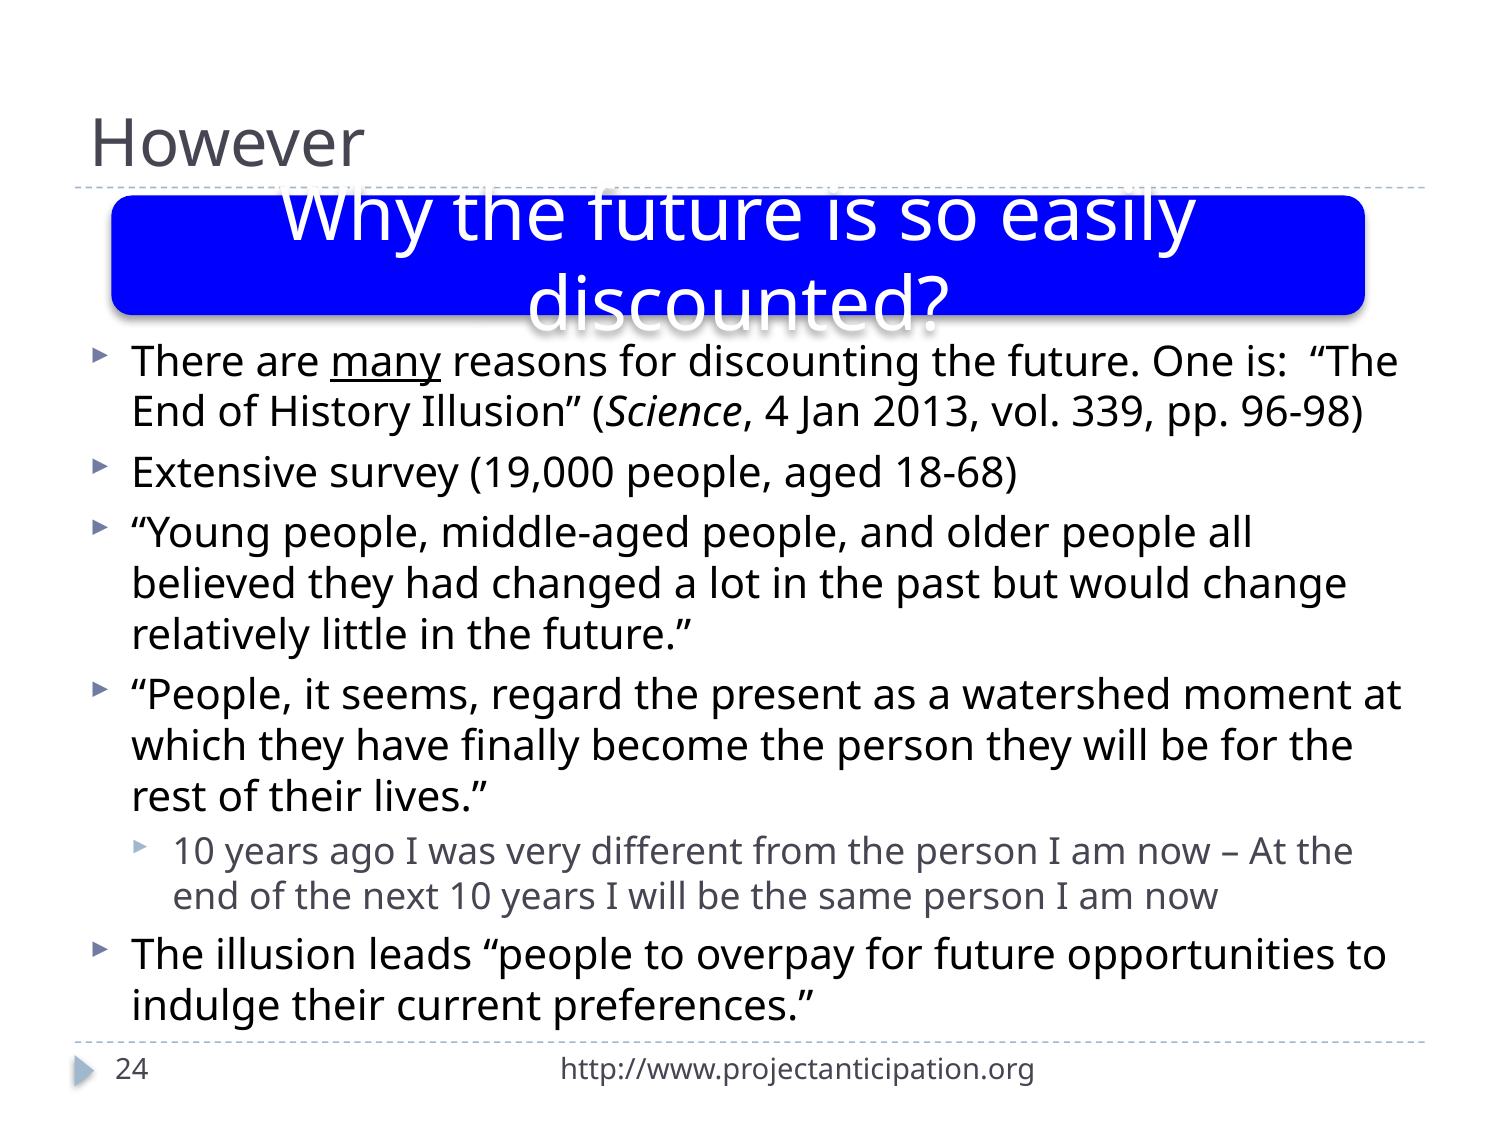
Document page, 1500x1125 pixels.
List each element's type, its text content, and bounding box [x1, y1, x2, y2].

footer http://www.projectanticipation.org [475, 1059, 1051, 1103]
slide_number 24 [100, 1042, 426, 1103]
list There are many reasons for discounting the future. One is: “The End of History Illusion” (Science, 4 Jan 2013, vol. 339, pp. 96-98) Extensive survey (19,000 people, aged 18-68) “Young people, middle-aged people, and older people all believed they had changed a lot in the past but would change relatively little in the future.” “People, it seems, regard the present as a watershed moment at which they have finally become the person they will be for the rest of their lives.” 10 years ago I was very different from the person I am now – At the end of the next 10 years I will be the same person I am now The illusion leads “people to overpay for future opportunities to indulge their current preferences.” [75, 326, 1425, 1059]
title However [75, 24, 1425, 188]
text_box Why the future is so easily discounted? [111, 195, 1365, 316]
